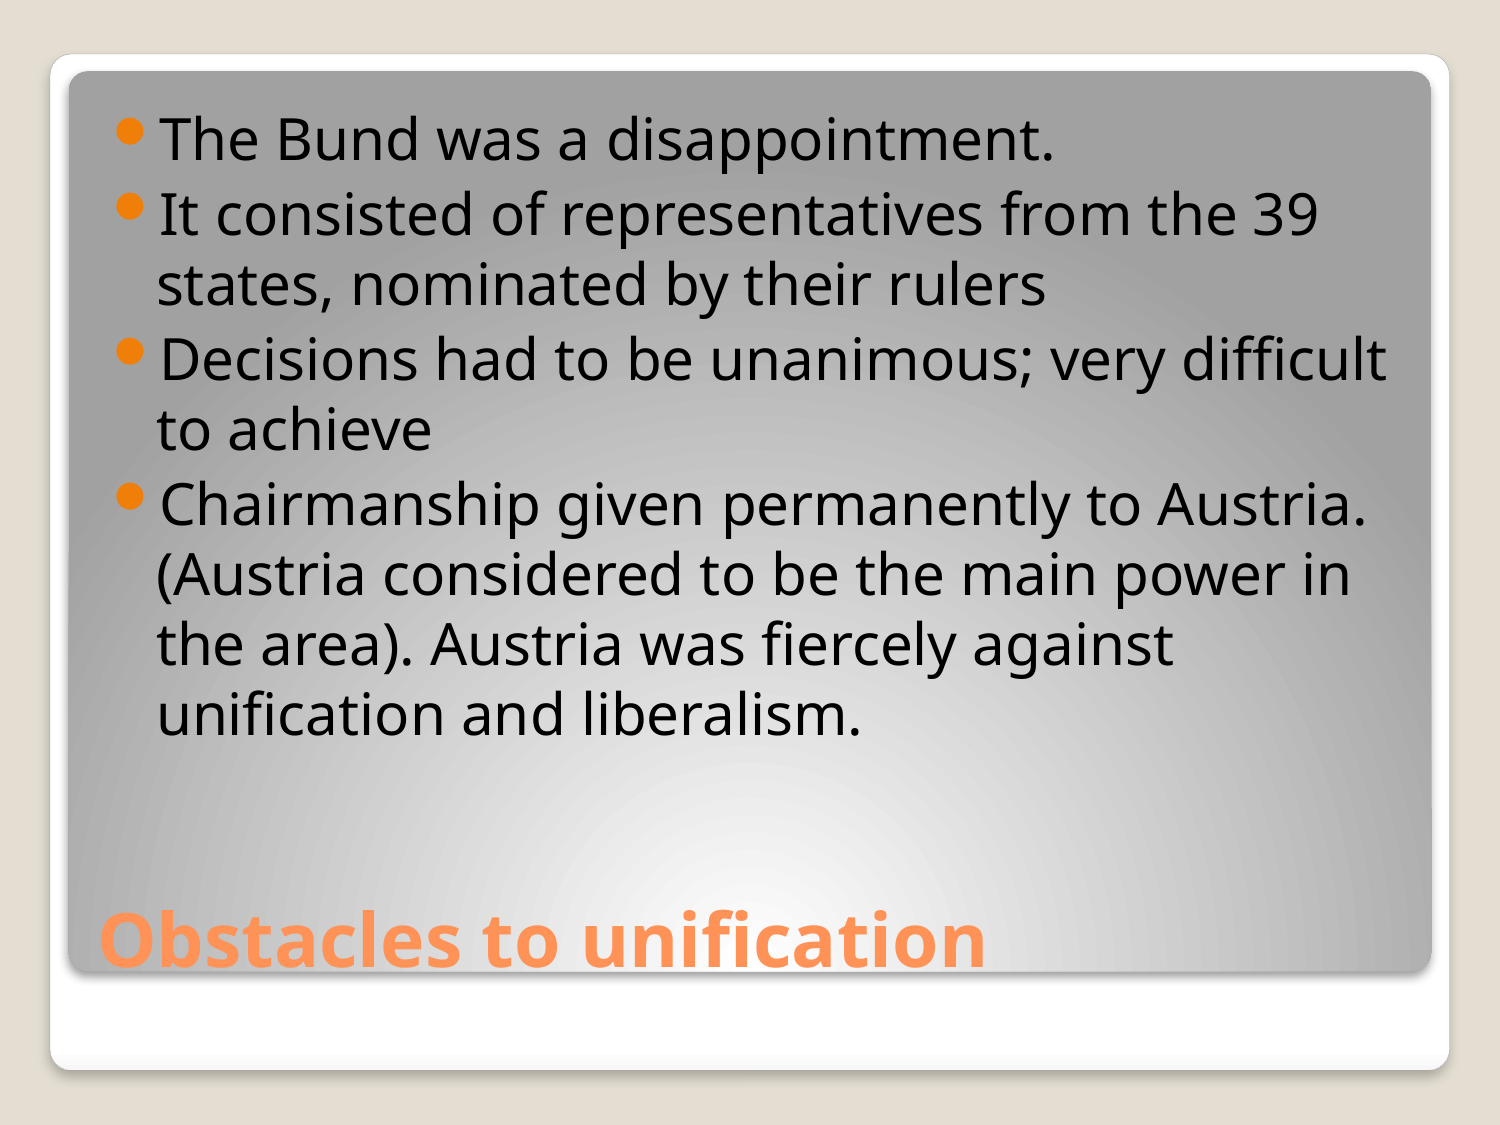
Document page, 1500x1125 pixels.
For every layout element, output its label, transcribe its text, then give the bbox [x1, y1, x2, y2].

list The Bund was a disappointment. It consisted of representatives from the 39 states, nominated by their rulers Decisions had to be unanimous; very difficult to achieve Chairmanship given permanently to Austria. (Austria considered to be the main power in the area). Austria was fiercely against unification and liberalism. [82, 86, 1425, 858]
title Obstacles to unification [82, 858, 1425, 990]
